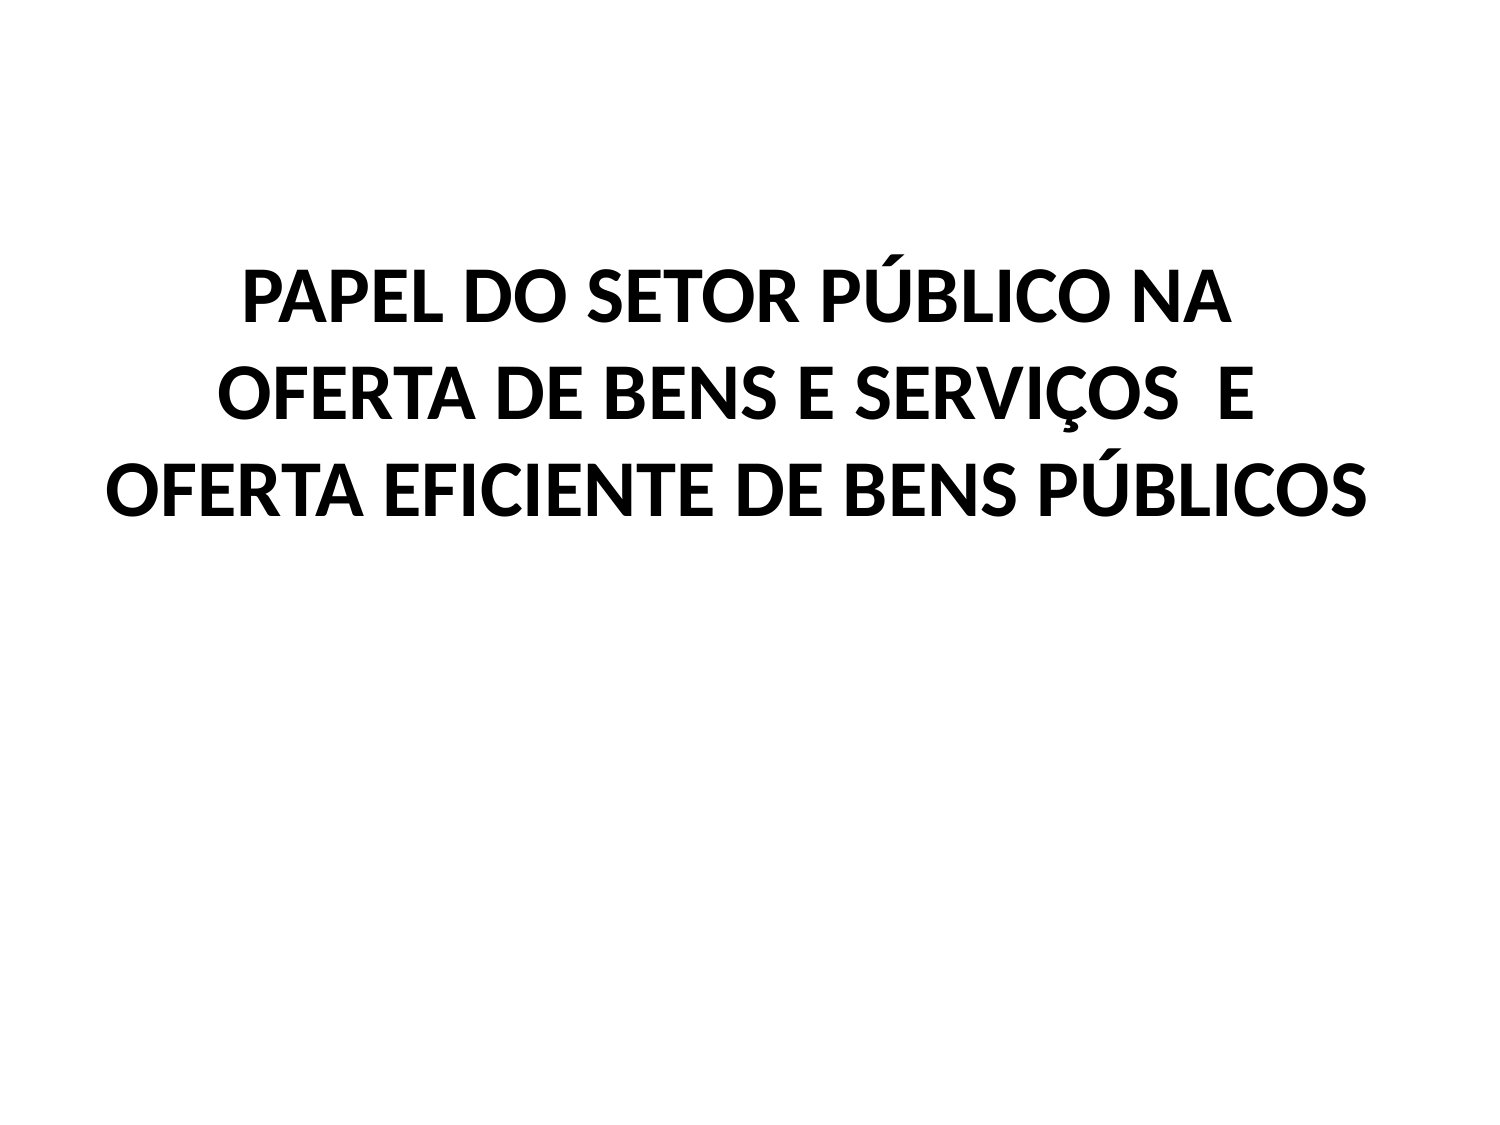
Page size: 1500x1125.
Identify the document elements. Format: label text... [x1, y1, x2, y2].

title PAPEL DO SETOR PÚBLICO NA OFERTA DE BENS E SERVIÇOS E OFERTA EFICIENTE DE BENS PÚBLICOS [88, 184, 1388, 591]
